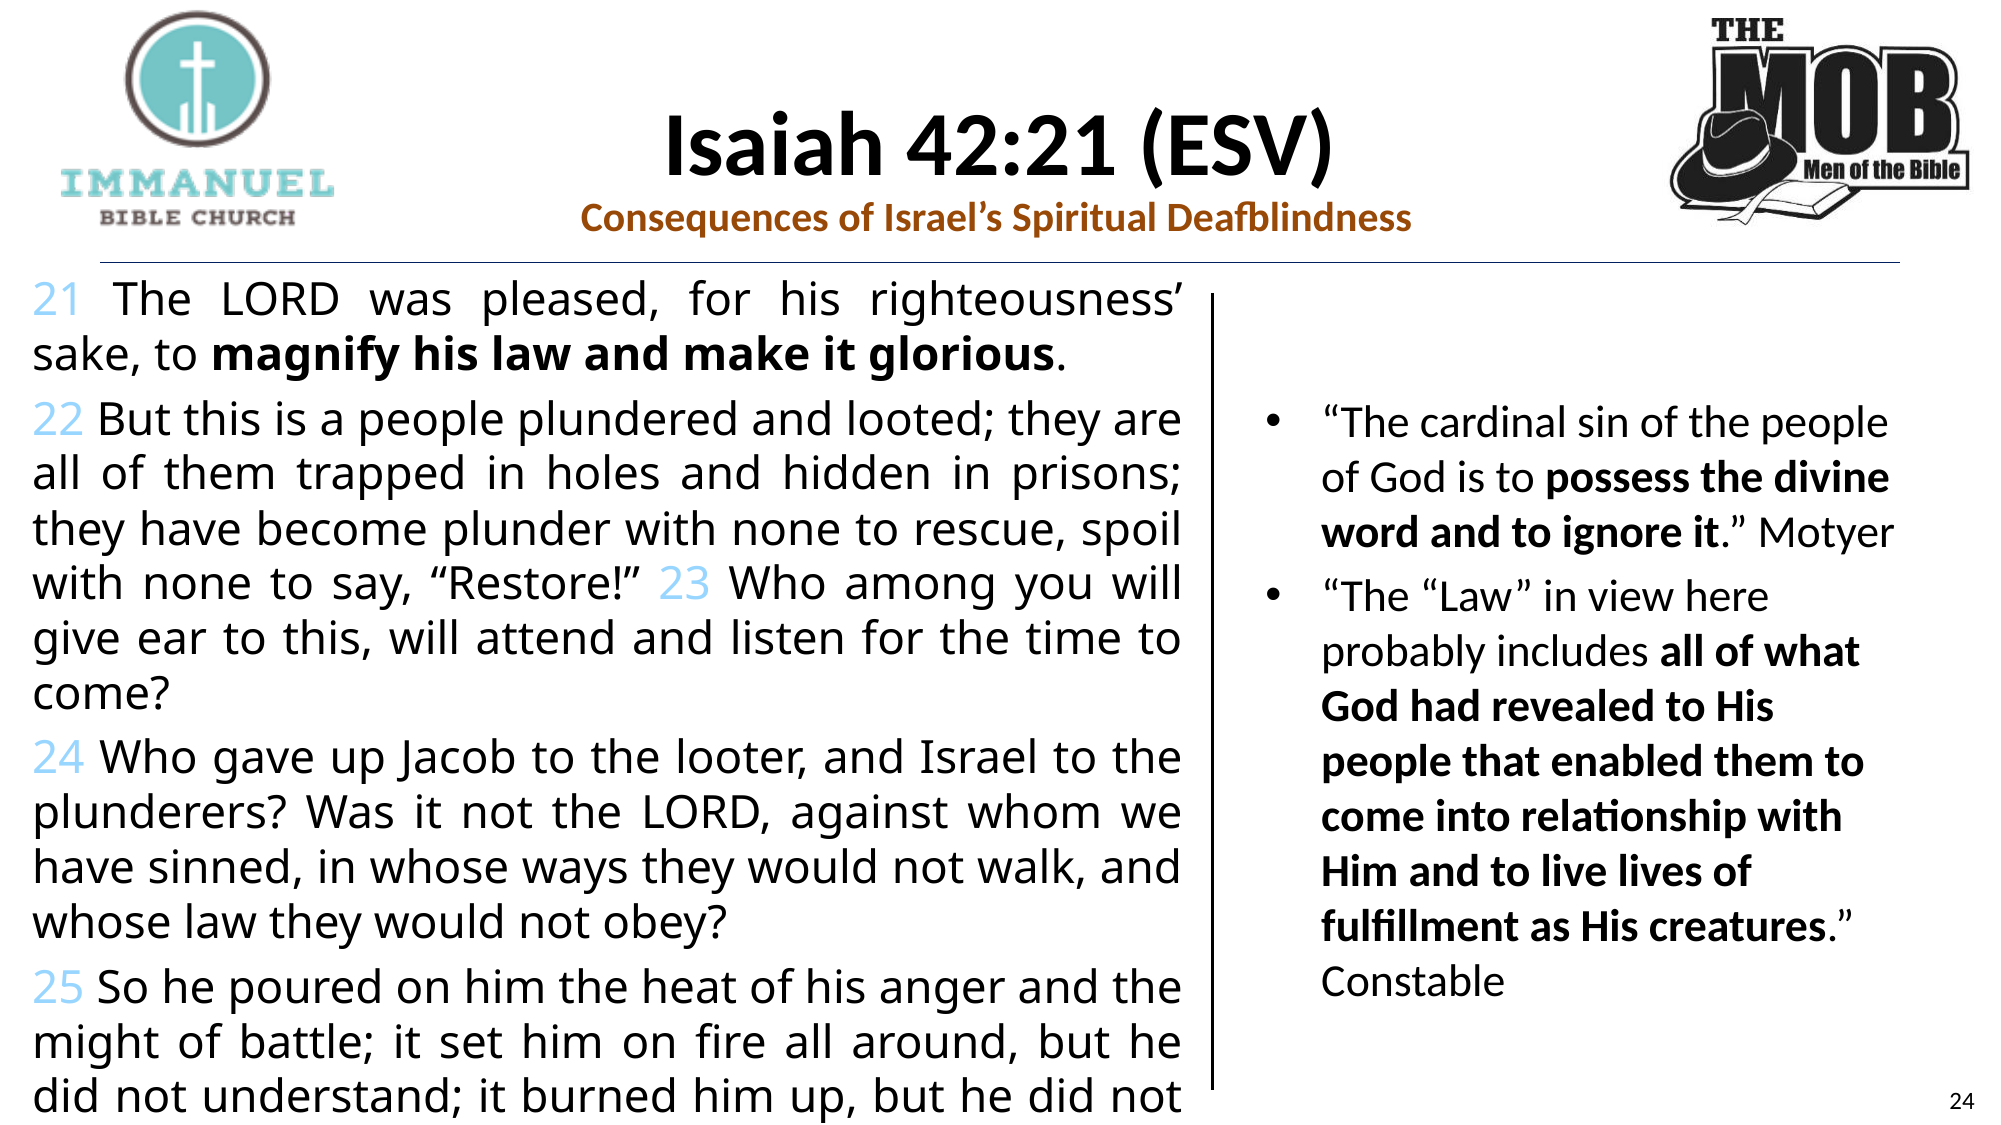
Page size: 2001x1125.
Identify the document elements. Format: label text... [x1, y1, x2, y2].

list 21 The LORD was pleased, for his righteousness’ sake, to magnify his law and make it glorious. 22 But this is a people plundered and looted; they are all of them trapped in holes and hidden in prisons; they have become plunder with none to rescue, spoil with none to say, “Restore!” 23 Who among you will give ear to this, will attend and listen for the time to come? 24 Who gave up Jacob to the looter, and Israel to the plunderers? Was it not the LORD, against whom we have sinned, in whose ways they would not walk, and whose law they would not obey? 25 So he poured on him the heat of his anger and the might of battle; it set him on fire all around, but he did not understand; it burned him up, but he did not take it to heart. [17, 262, 1199, 1109]
text_box Consequences of Israel’s Spiritual Deafblindness [565, 181, 1434, 247]
picture [1662, 18, 1975, 228]
slide_number 24 [1922, 1069, 1990, 1125]
title Isaiah 42:21 (ESV) [99, 45, 1900, 233]
text_box “The cardinal sin of the people of God is to possess the divine word and to ignore it.” Motyer “The “Law” in view here probably includes all of what God had revealed to His people that enabled them to come into relationship with Him and to live lives of fulfillment as His creatures.” Constable [1250, 384, 1922, 1125]
picture [58, 0, 338, 250]
